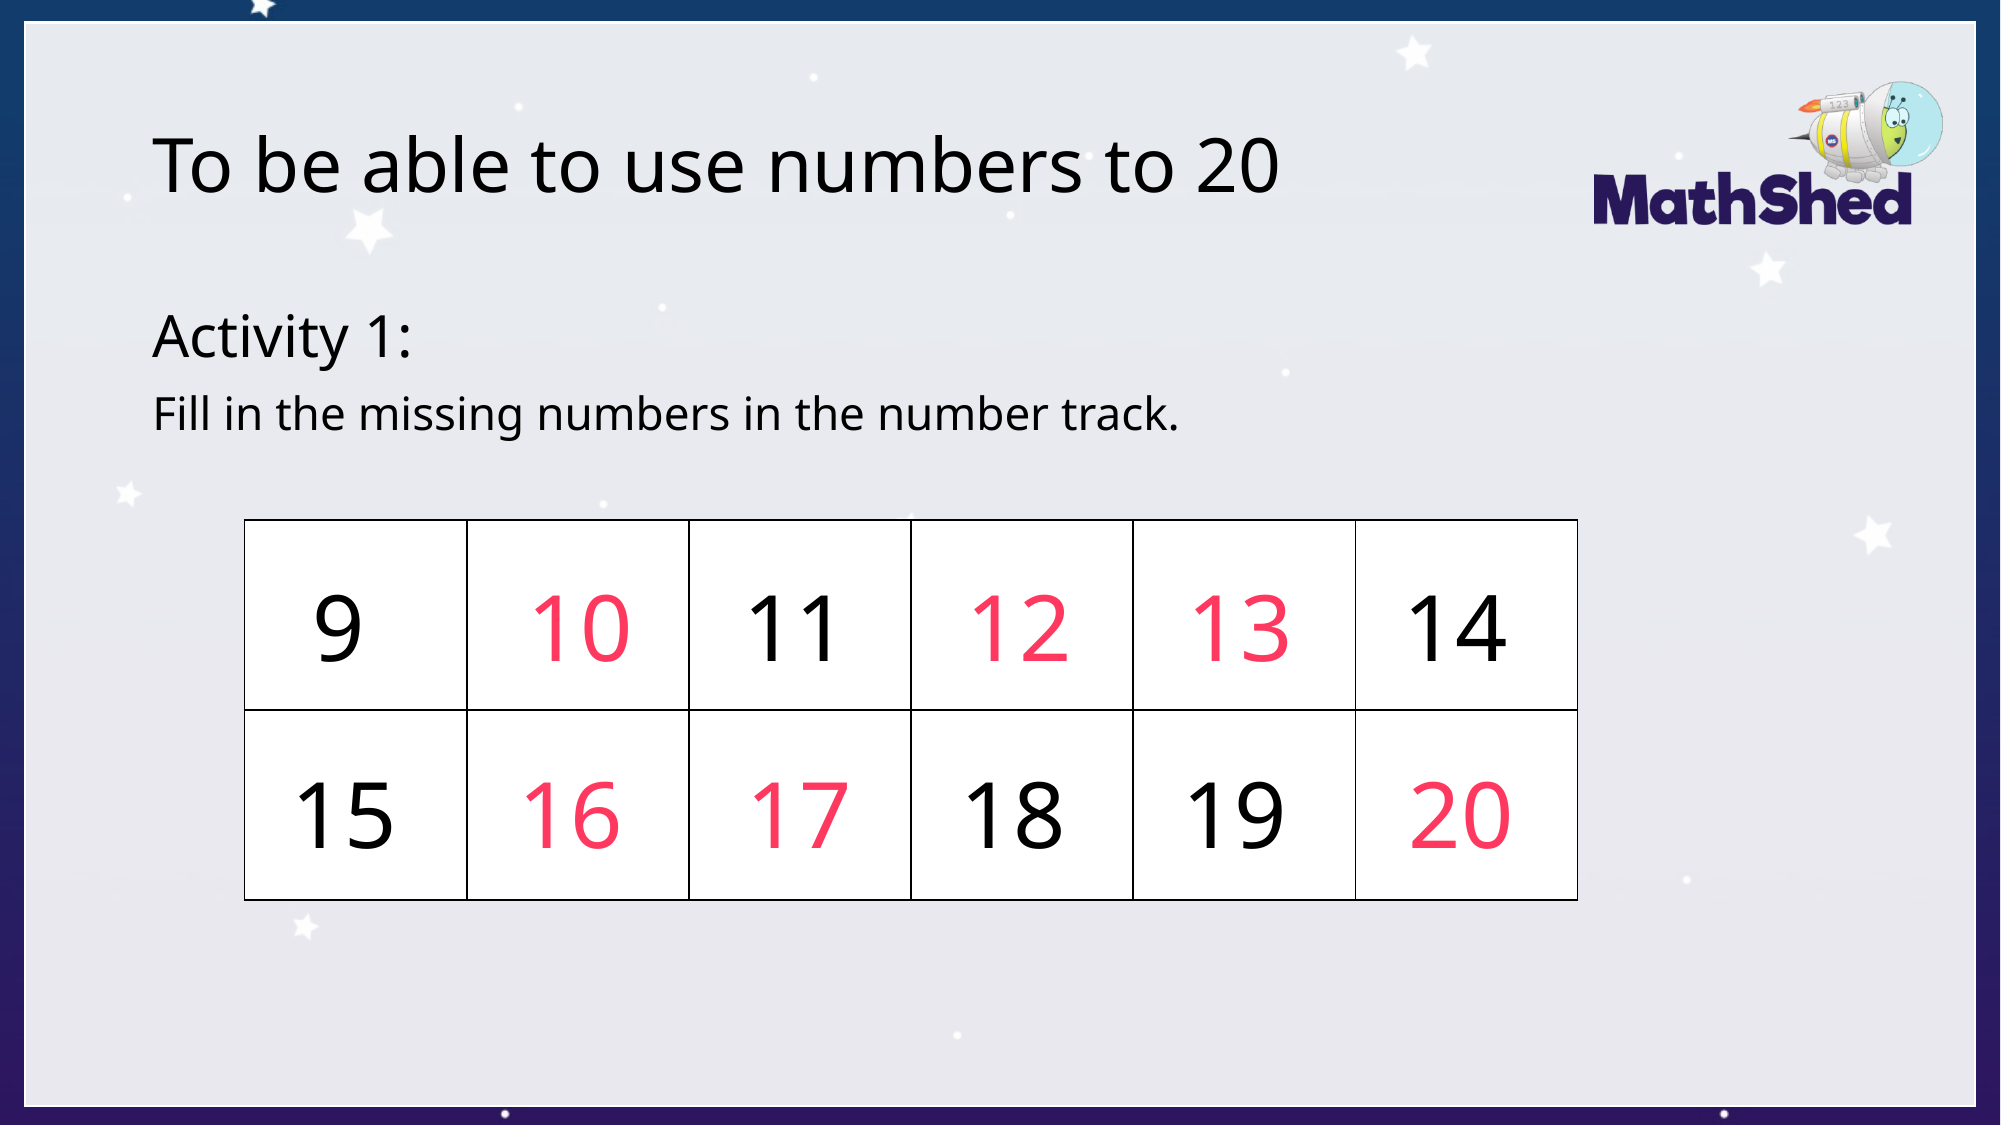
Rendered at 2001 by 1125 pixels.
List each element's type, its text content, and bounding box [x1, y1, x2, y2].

picture [0, 0, 2001, 1125]
text_box 14 [1395, 562, 1610, 688]
text_box 11 [735, 562, 950, 688]
text_box 13 [1172, 562, 1395, 688]
text_box 10 [513, 562, 735, 688]
table_cell [912, 711, 1132, 749]
text_box 16 [503, 749, 725, 875]
text_box 12 [951, 562, 1172, 688]
text_box 20 [1394, 749, 1616, 875]
text_box 17 [732, 749, 954, 875]
table_cell [912, 875, 1132, 899]
table_header [468, 688, 688, 709]
table_cell [1356, 711, 1577, 899]
table_header [690, 521, 910, 562]
table_cell [1134, 875, 1355, 899]
title To be able to use numbers to 20 [137, 59, 1578, 278]
text_box 19 [1167, 749, 1389, 875]
text_box 15 [277, 749, 499, 875]
table_header [1134, 688, 1355, 709]
table_cell [690, 711, 910, 899]
table_header [468, 521, 688, 562]
table_header [245, 521, 466, 709]
list Activity 1: Fill in the missing numbers in the number track. [137, 299, 1863, 1014]
table_cell [245, 711, 466, 899]
table_header [1356, 688, 1577, 709]
table_header [1356, 521, 1577, 562]
table_cell [468, 711, 688, 899]
table_cell [1134, 711, 1355, 749]
text_box 9 [297, 562, 513, 688]
table_header [912, 521, 1132, 709]
text_box 18 [954, 749, 1167, 875]
table_header [690, 688, 910, 709]
table_header [1134, 521, 1355, 562]
